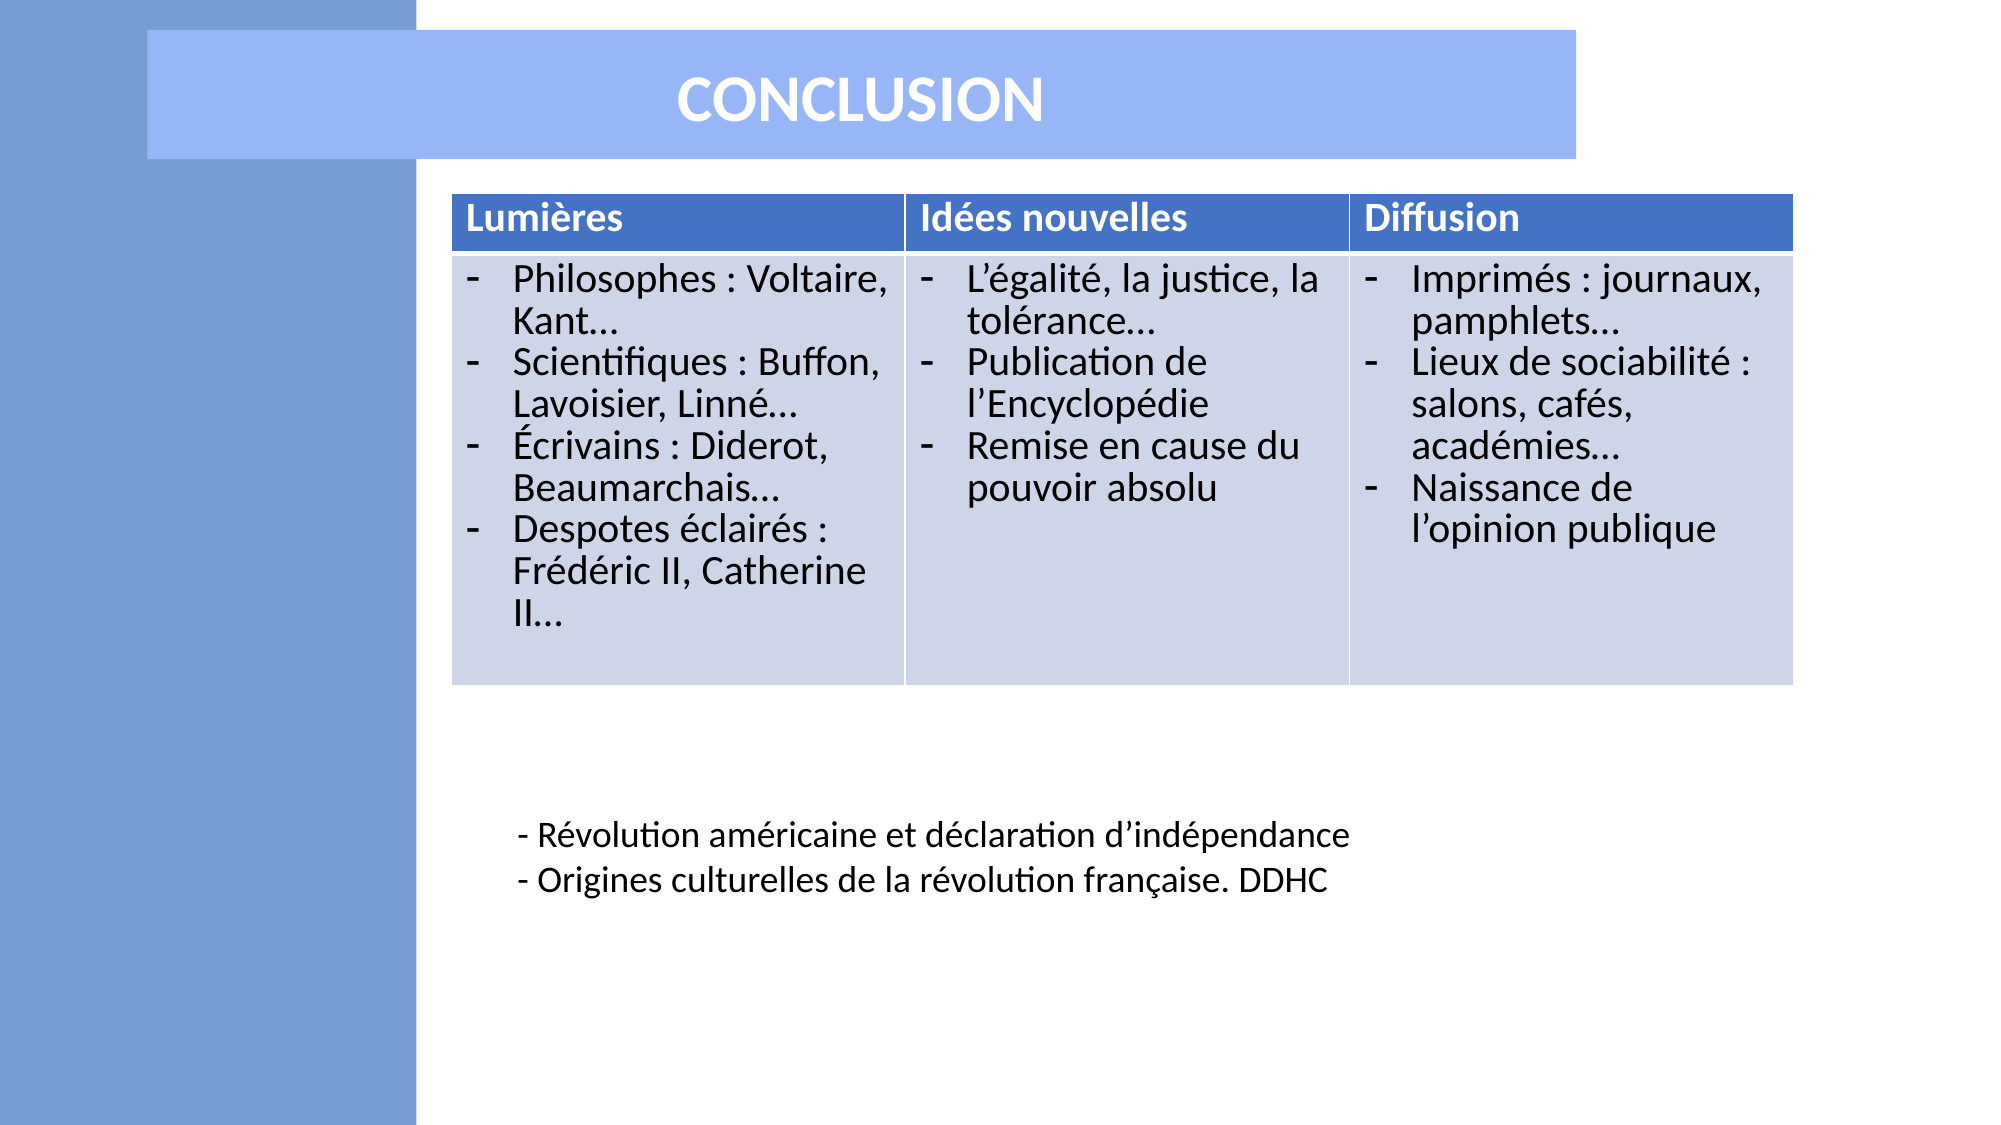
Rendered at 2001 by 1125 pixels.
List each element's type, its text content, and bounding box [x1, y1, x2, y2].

table_header Diffusion [1350, 194, 1793, 251]
table_header Idées nouvelles [906, 194, 1349, 251]
text_box [0, 0, 417, 1125]
table_cell L’égalité, la justice, la tolérance… Publication de l’Encyclopédie Remise en cause du pouvoir absolu [906, 256, 1349, 685]
text_box - Révolution américaine et déclaration d’indépendance - Origines culturelles de la révolution française. DDHC [502, 802, 1794, 908]
table_cell Philosophes : Voltaire, Kant… Scientifiques : Buffon, Lavoisier, Linné… Écrivains : Diderot, Beaumarchais… Despotes éclairés : Frédéric II, Catherine II… [452, 256, 904, 685]
table_cell Imprimés : journaux, pamphlets… Lieux de sociabilité : salons, cafés, académies… Naissance de l’opinion publique [1350, 256, 1793, 685]
text_box CONCLUSION [146, 29, 1577, 160]
table_header Lumières [452, 194, 904, 251]
